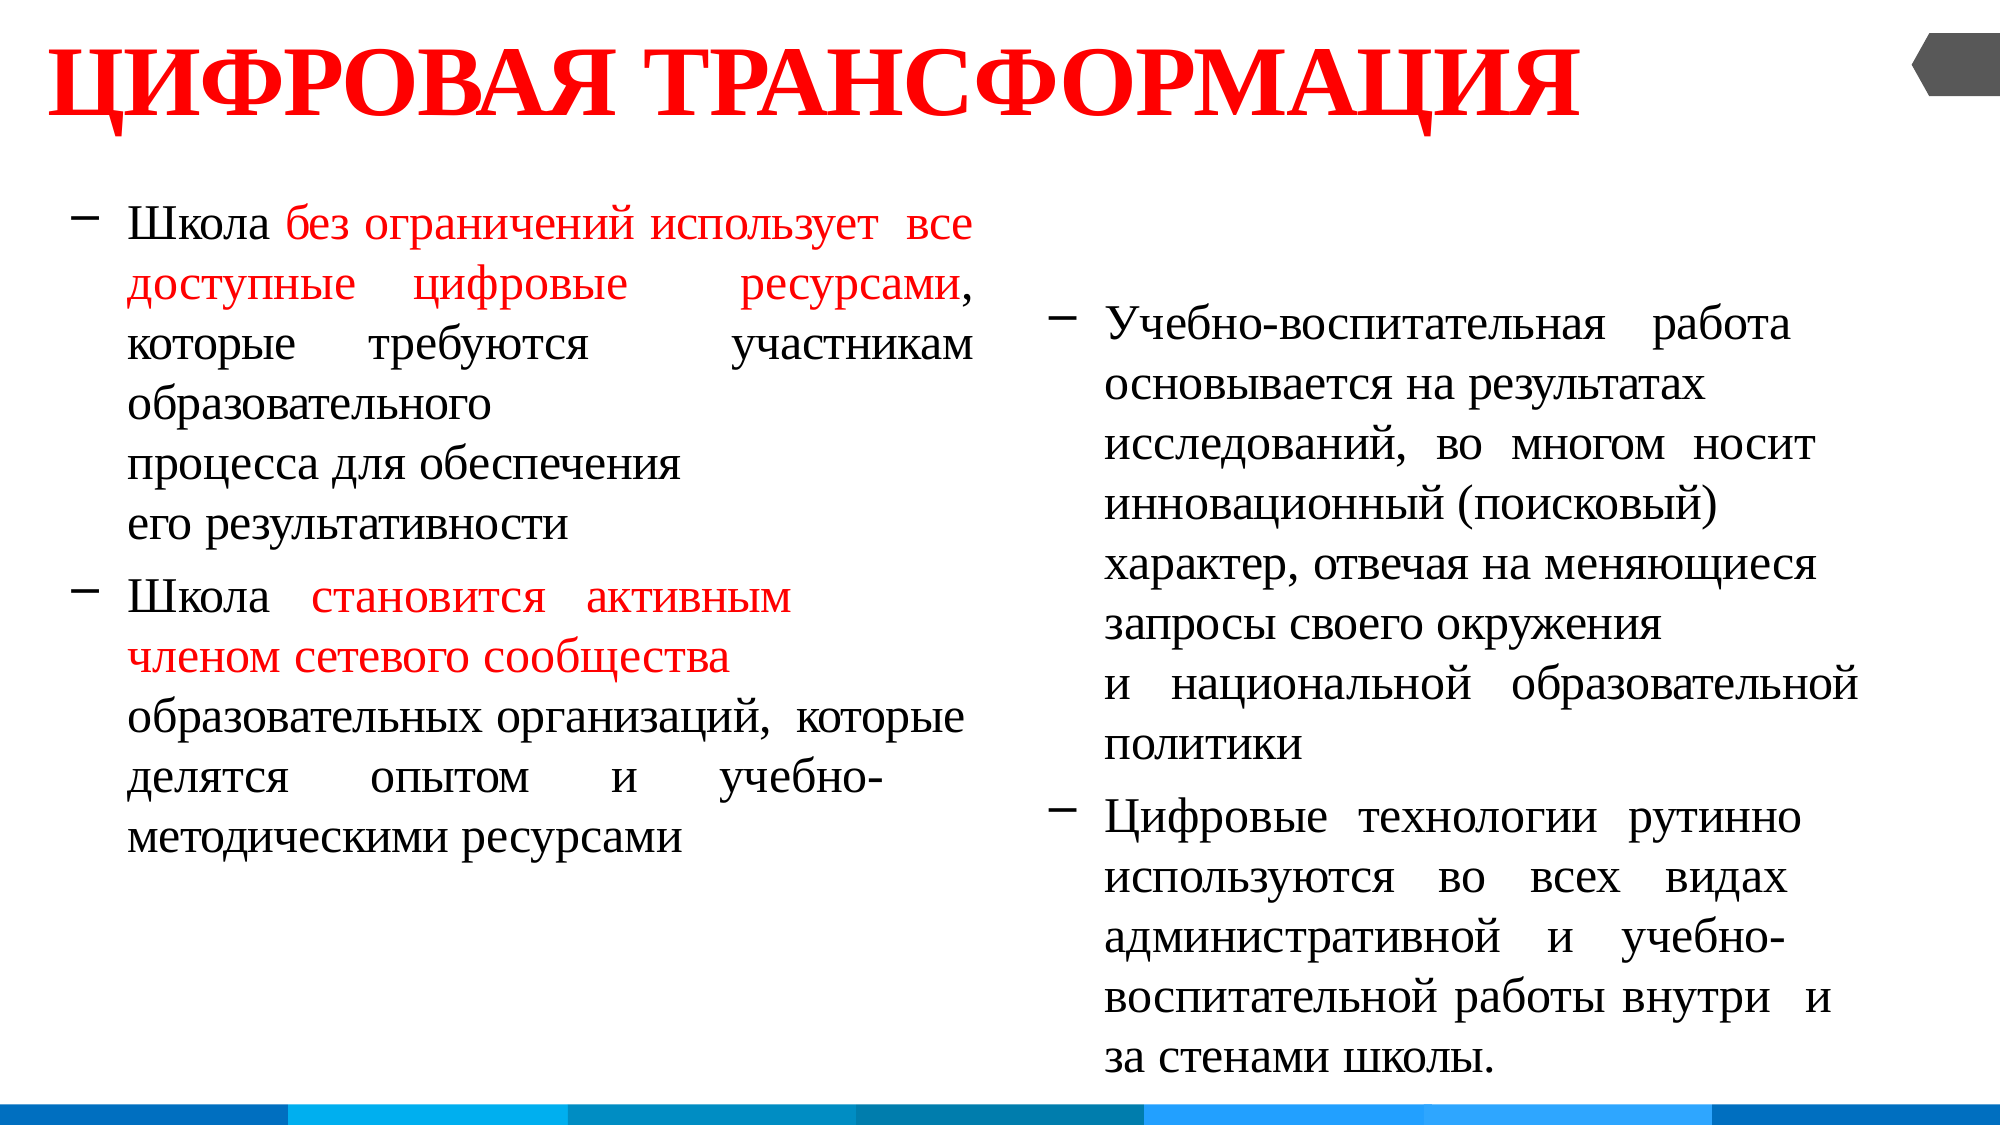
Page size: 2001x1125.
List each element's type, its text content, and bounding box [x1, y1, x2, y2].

title ЦИФРОВАЯ ТРАНСФОРМАЦИЯ [45, 13, 1900, 204]
text_box Учебно-воспитательная работа основывается на результатах исследований, во многом носит инновационный (поисковый) характер, отвечая на меняющиеся запросы своего окружения и национальной образовательной политики Цифровые технологии рутинно используются во всех видах административной и учебно- воспитательной работы внутри и за стенами школы. [1046, 287, 1913, 1083]
text_box Школа без ограничений использует все доступные цифровые ресурсами, которые требуются участникам образовательного процесса для обеспечения его результативности Школа становится активным членом сетевого сообщества образовательных организаций, которые делятся опытом и учебно- методическими ресурсами [69, 204, 975, 863]
